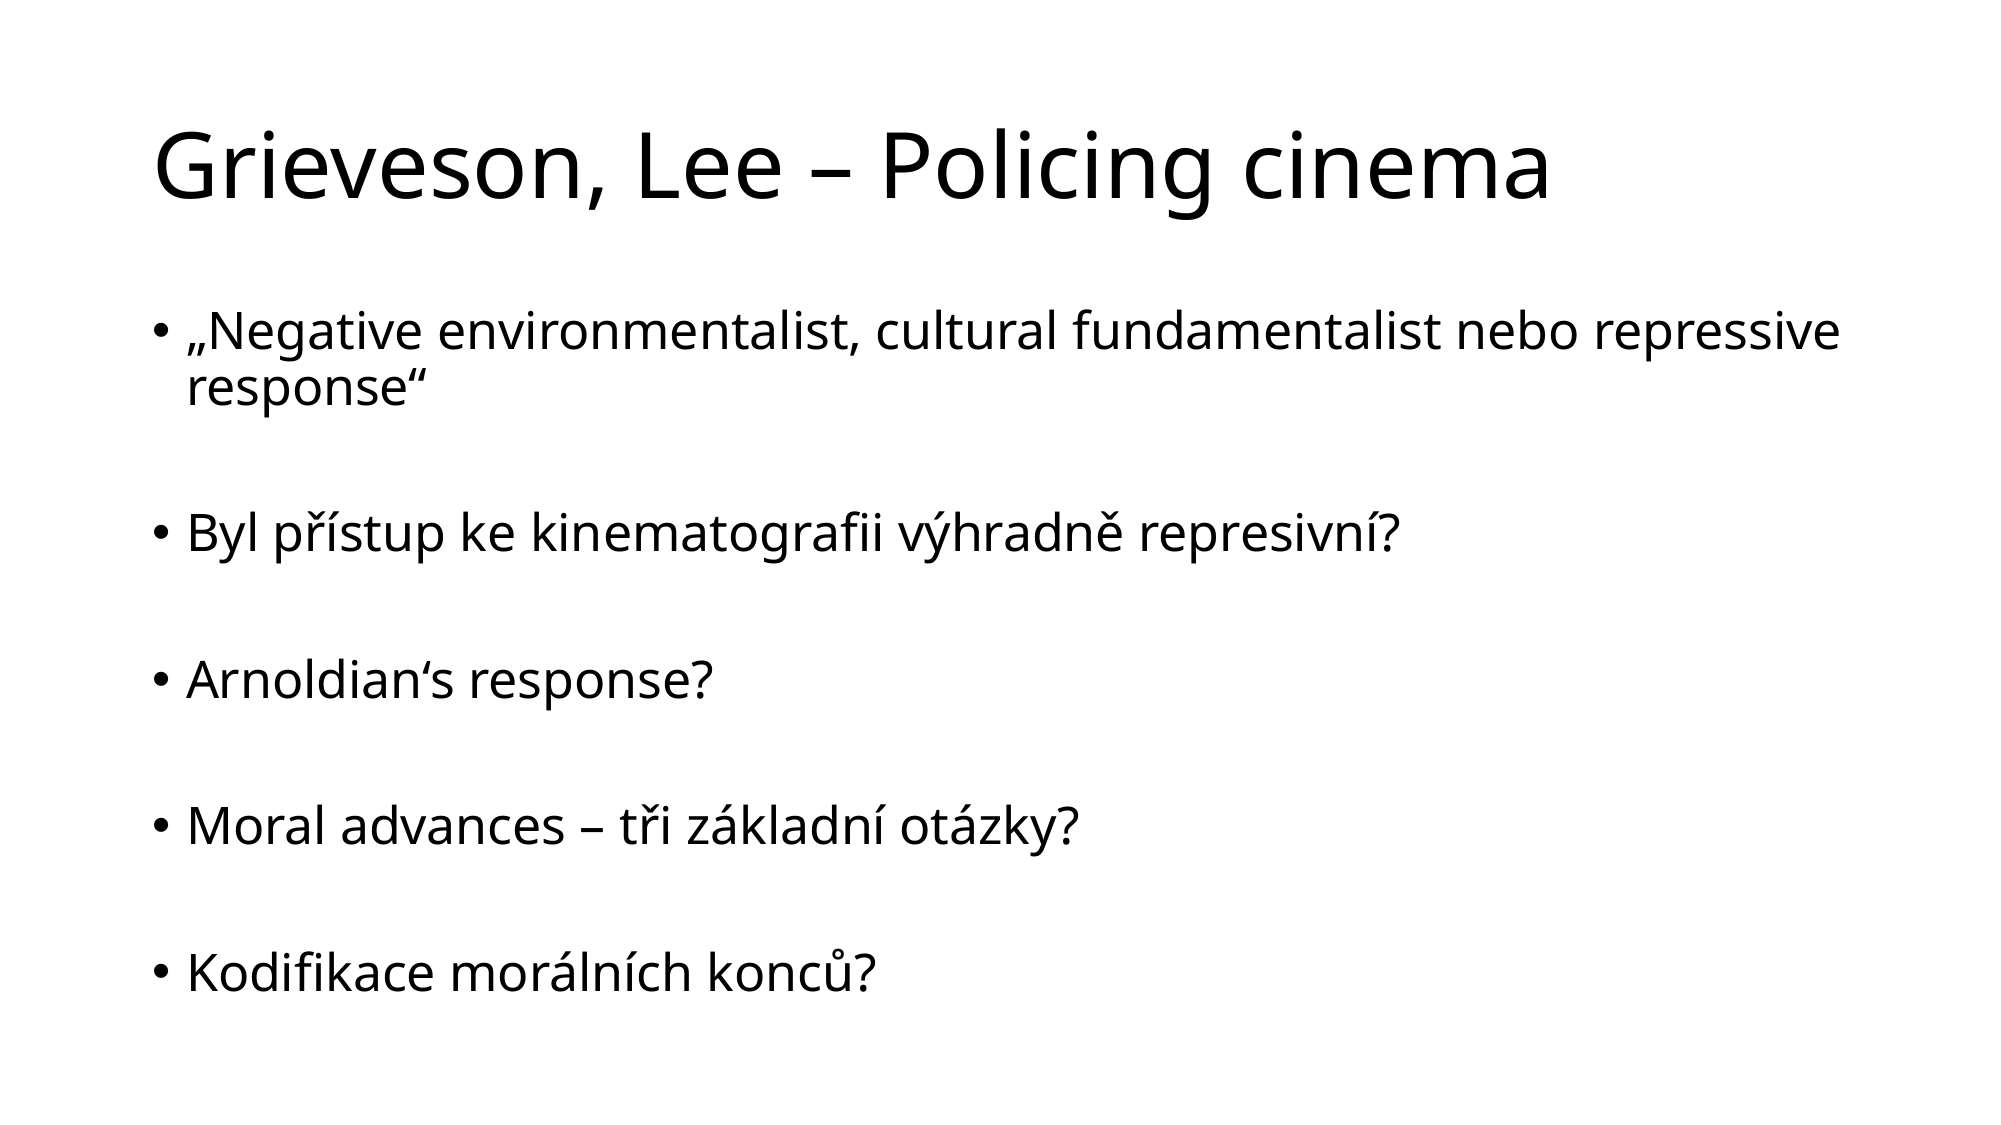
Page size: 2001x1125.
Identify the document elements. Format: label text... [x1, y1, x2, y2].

title Grieveson, Lee – Policing cinema [137, 59, 1863, 278]
list „Negative environmentalist, cultural fundamentalist nebo repressive response“ Byl přístup ke kinematografii výhradně represivní? Arnoldian‘s response? Moral advances – tři základní otázky? Kodifikace morálních konců? [137, 297, 1863, 1012]
